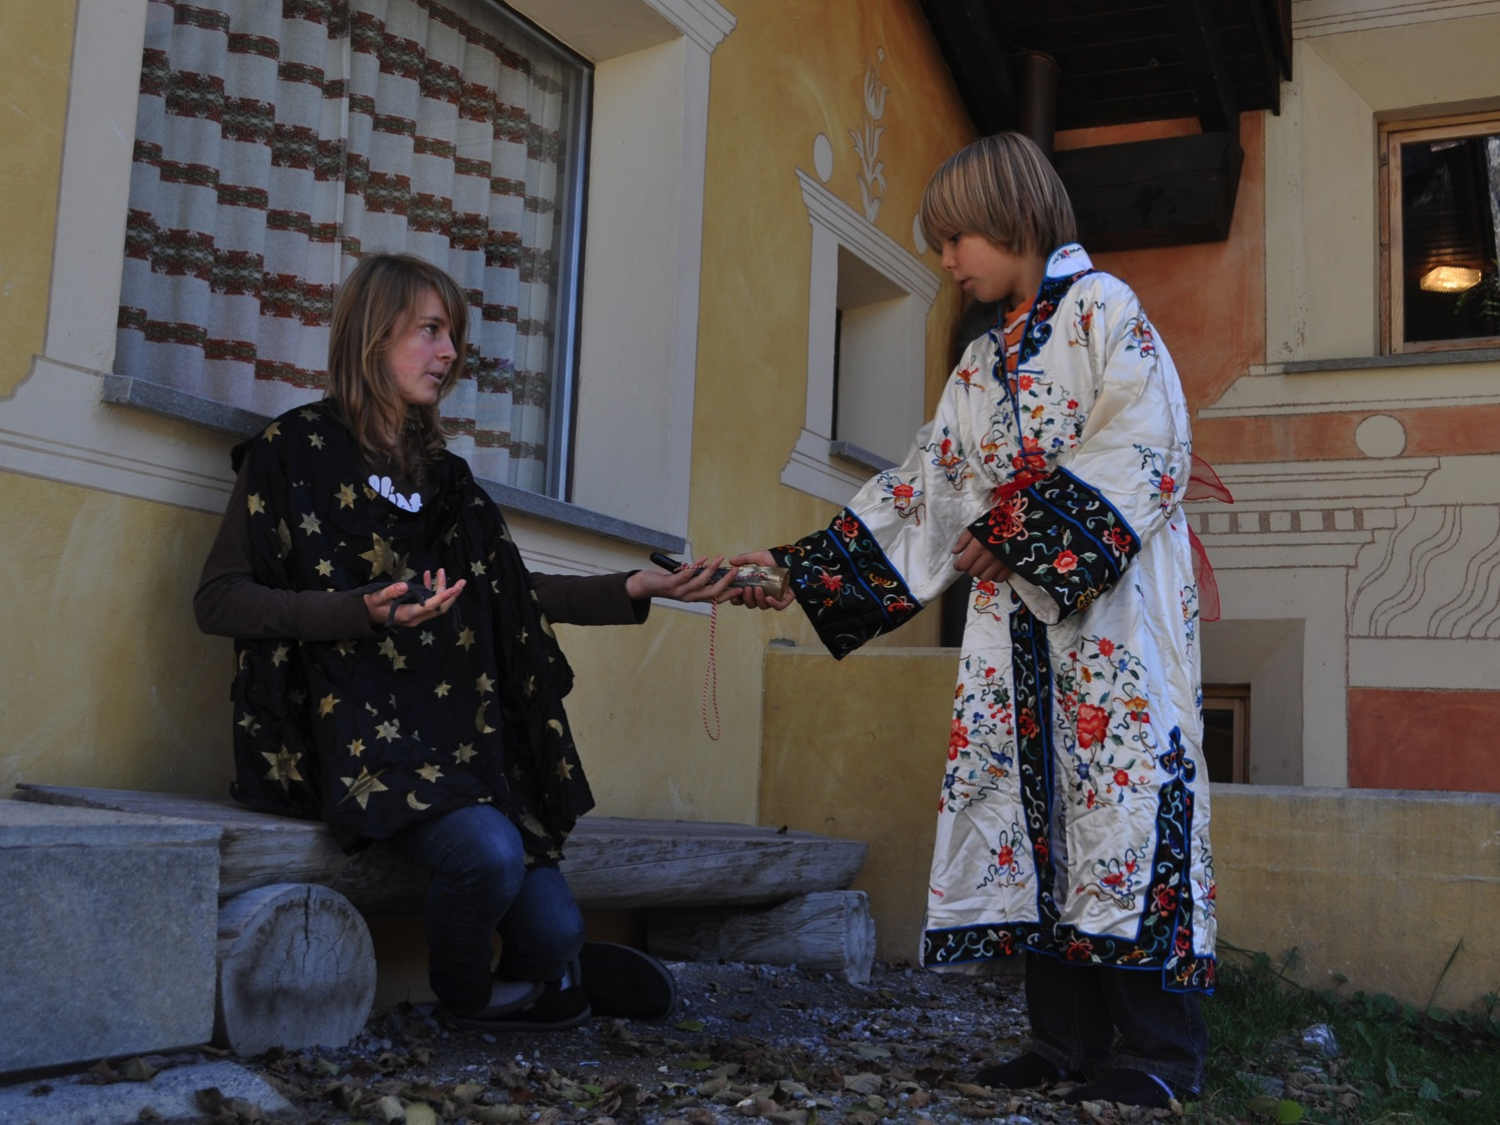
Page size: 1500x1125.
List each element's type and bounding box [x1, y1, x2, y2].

list [0, 0, 1500, 1125]
